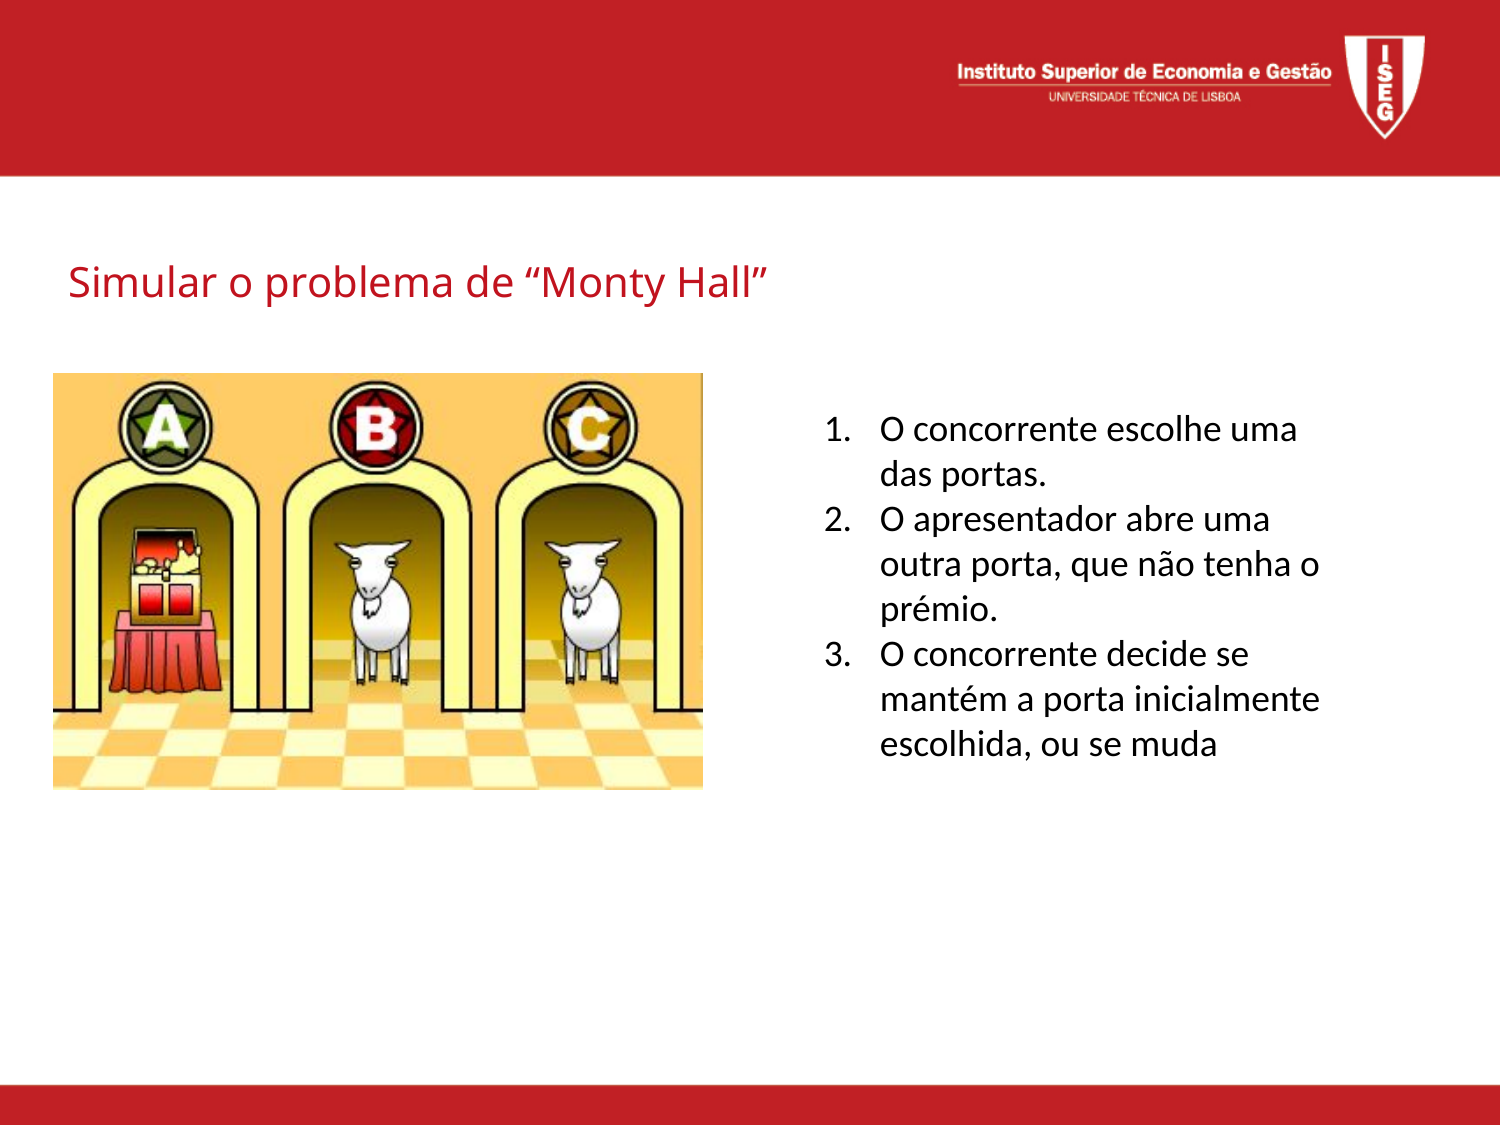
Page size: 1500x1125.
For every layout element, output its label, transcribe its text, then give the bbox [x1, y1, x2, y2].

list Simular o problema de “Monty Hall” [53, 208, 786, 314]
text_box O concorrente escolhe uma das portas. O apresentador abre uma outra porta, que não tenha o prémio. O concorrente decide se mantém a porta inicialmente escolhida, ou se muda [809, 397, 1341, 772]
picture [0, 0, 1500, 1125]
